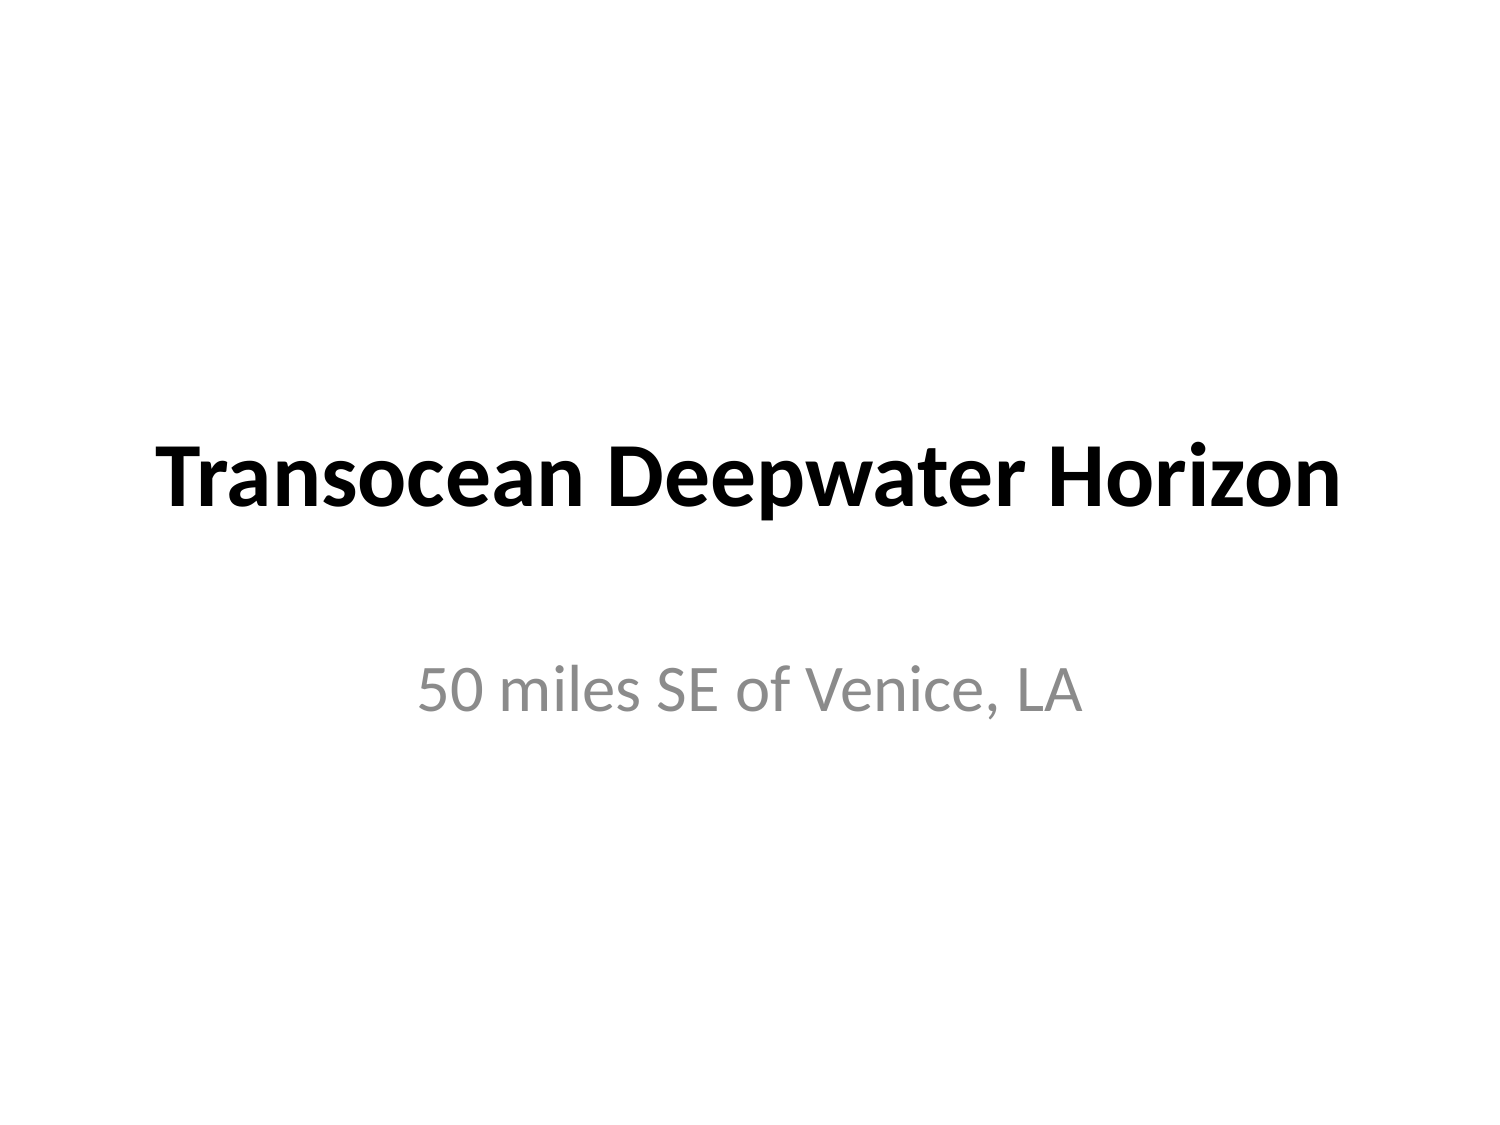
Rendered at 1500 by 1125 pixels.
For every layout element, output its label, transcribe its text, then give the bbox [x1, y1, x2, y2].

title Transocean Deepwater Horizon [112, 349, 1388, 591]
subtitle 50 miles SE of Venice, LA [224, 637, 1276, 926]
